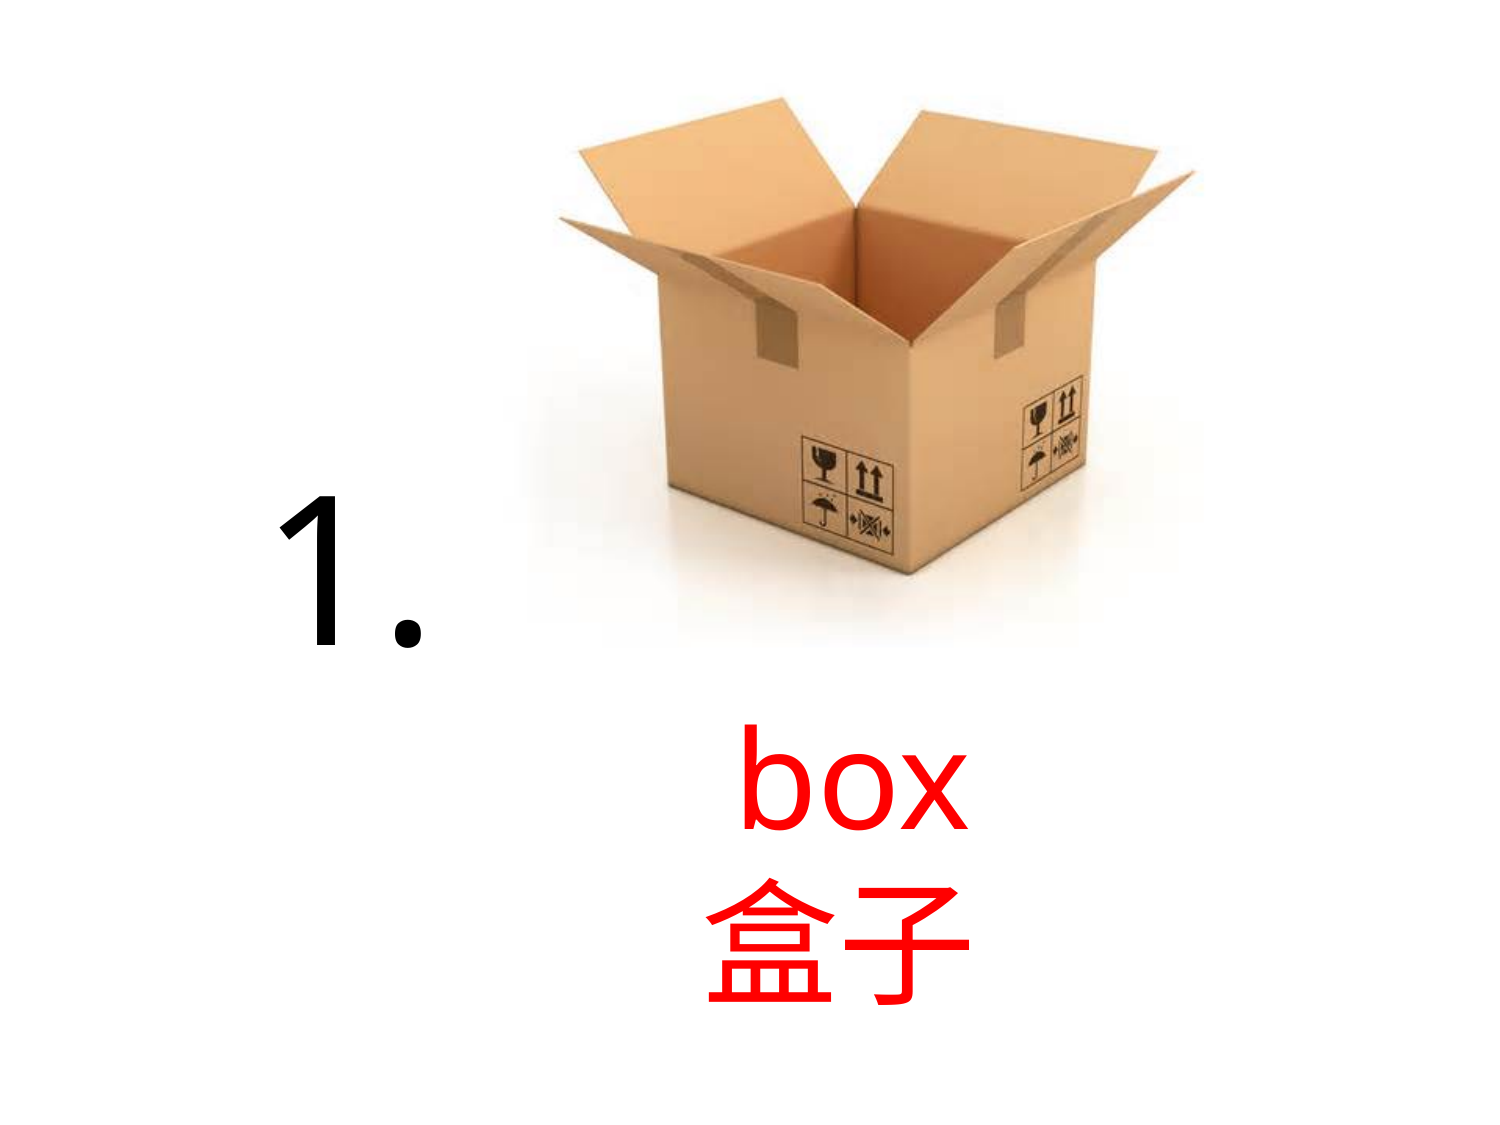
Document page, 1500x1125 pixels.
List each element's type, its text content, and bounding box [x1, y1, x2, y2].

title 1. [29, 0, 1447, 1125]
text_box box 盒子 [253, 684, 1500, 1029]
picture [503, 46, 1255, 685]
